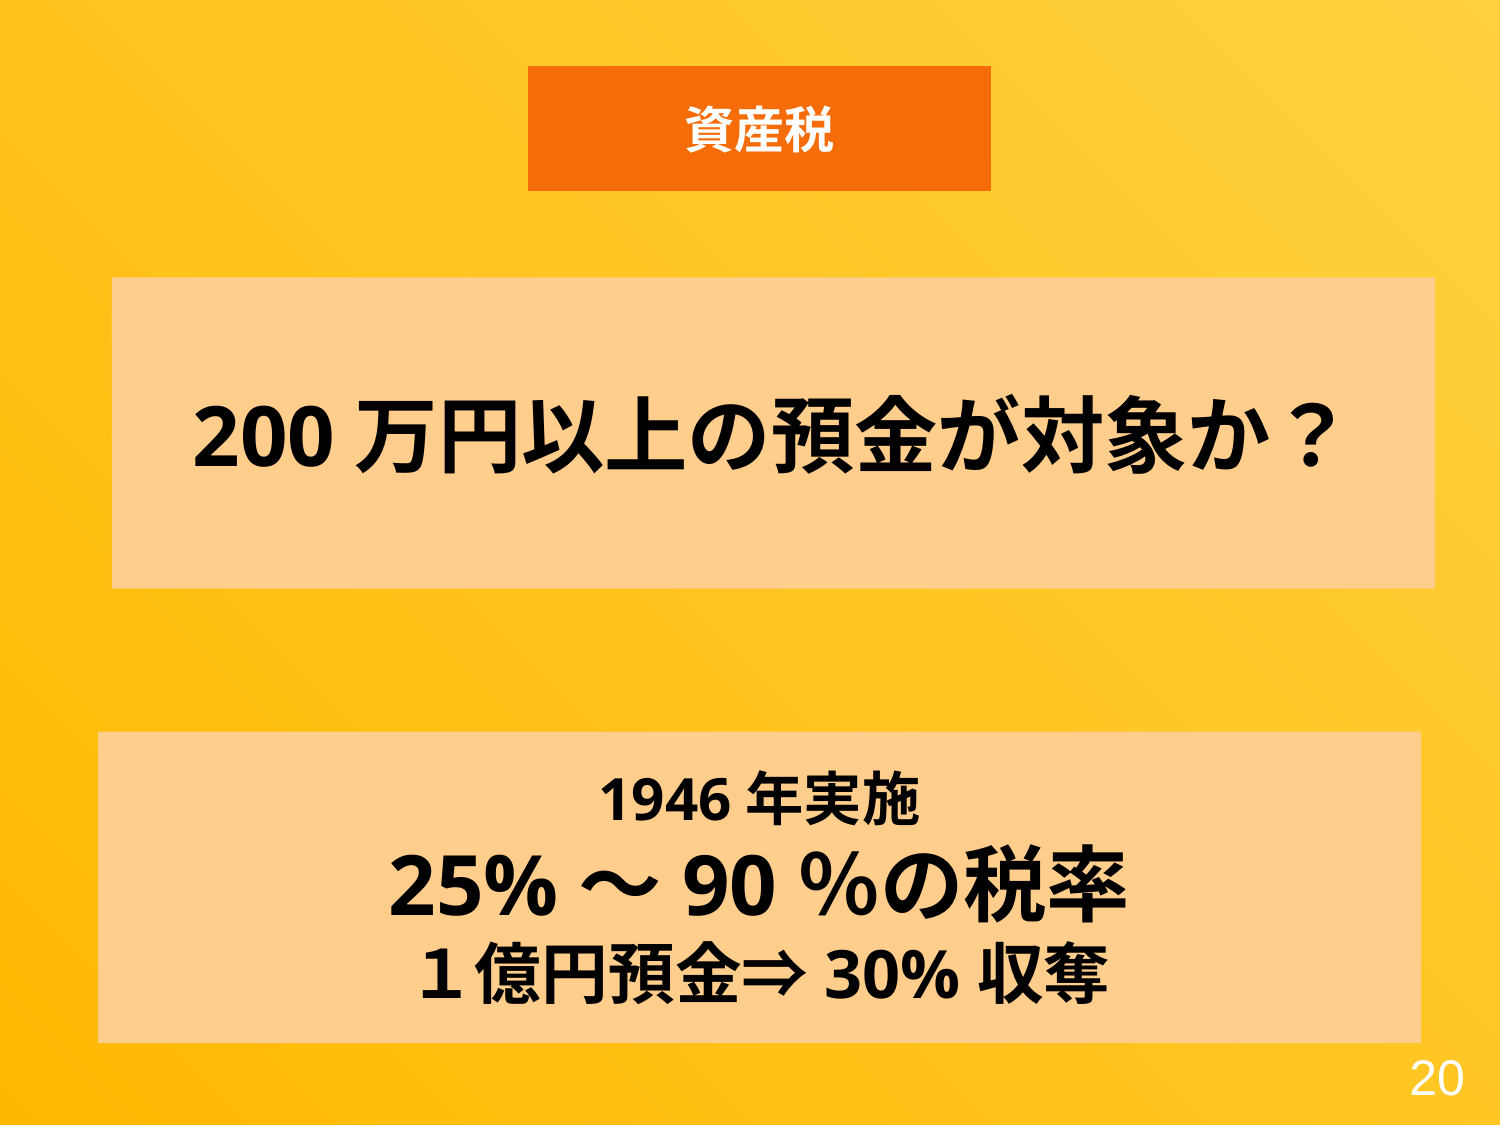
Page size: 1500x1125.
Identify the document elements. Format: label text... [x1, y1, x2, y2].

slide_number 20 [1389, 1032, 1480, 1119]
text_box 資産税 [514, 76, 1005, 181]
text_box 200万円以上の預金が対象か？ [111, 277, 1435, 589]
text_box 1946年実施 25%～90％の税率 １億円預金⇒30%収奪 [98, 731, 1421, 1044]
text_box [0, 0, 1500, 1125]
text_box [528, 181, 991, 191]
text_box [528, 66, 991, 76]
